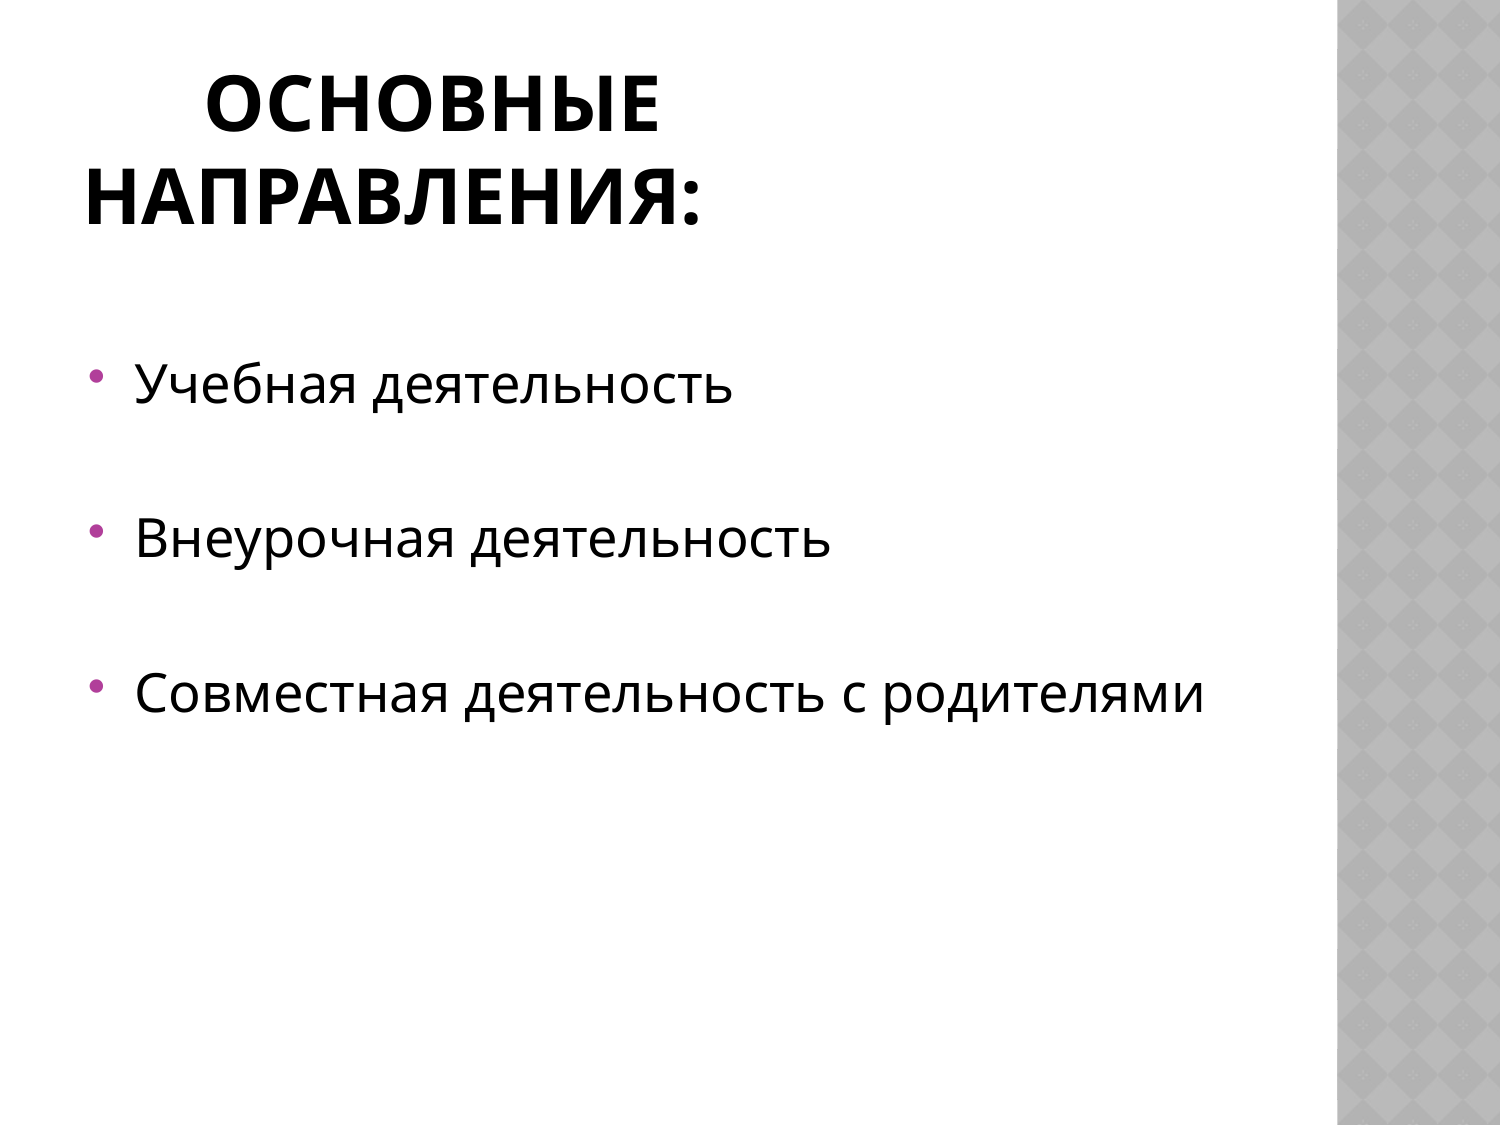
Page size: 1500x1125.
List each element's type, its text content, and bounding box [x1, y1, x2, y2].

list Учебная деятельность Внеурочная деятельность Совместная деятельность с родителями [75, 264, 1263, 1059]
title Основные направления: [75, 52, 1263, 240]
